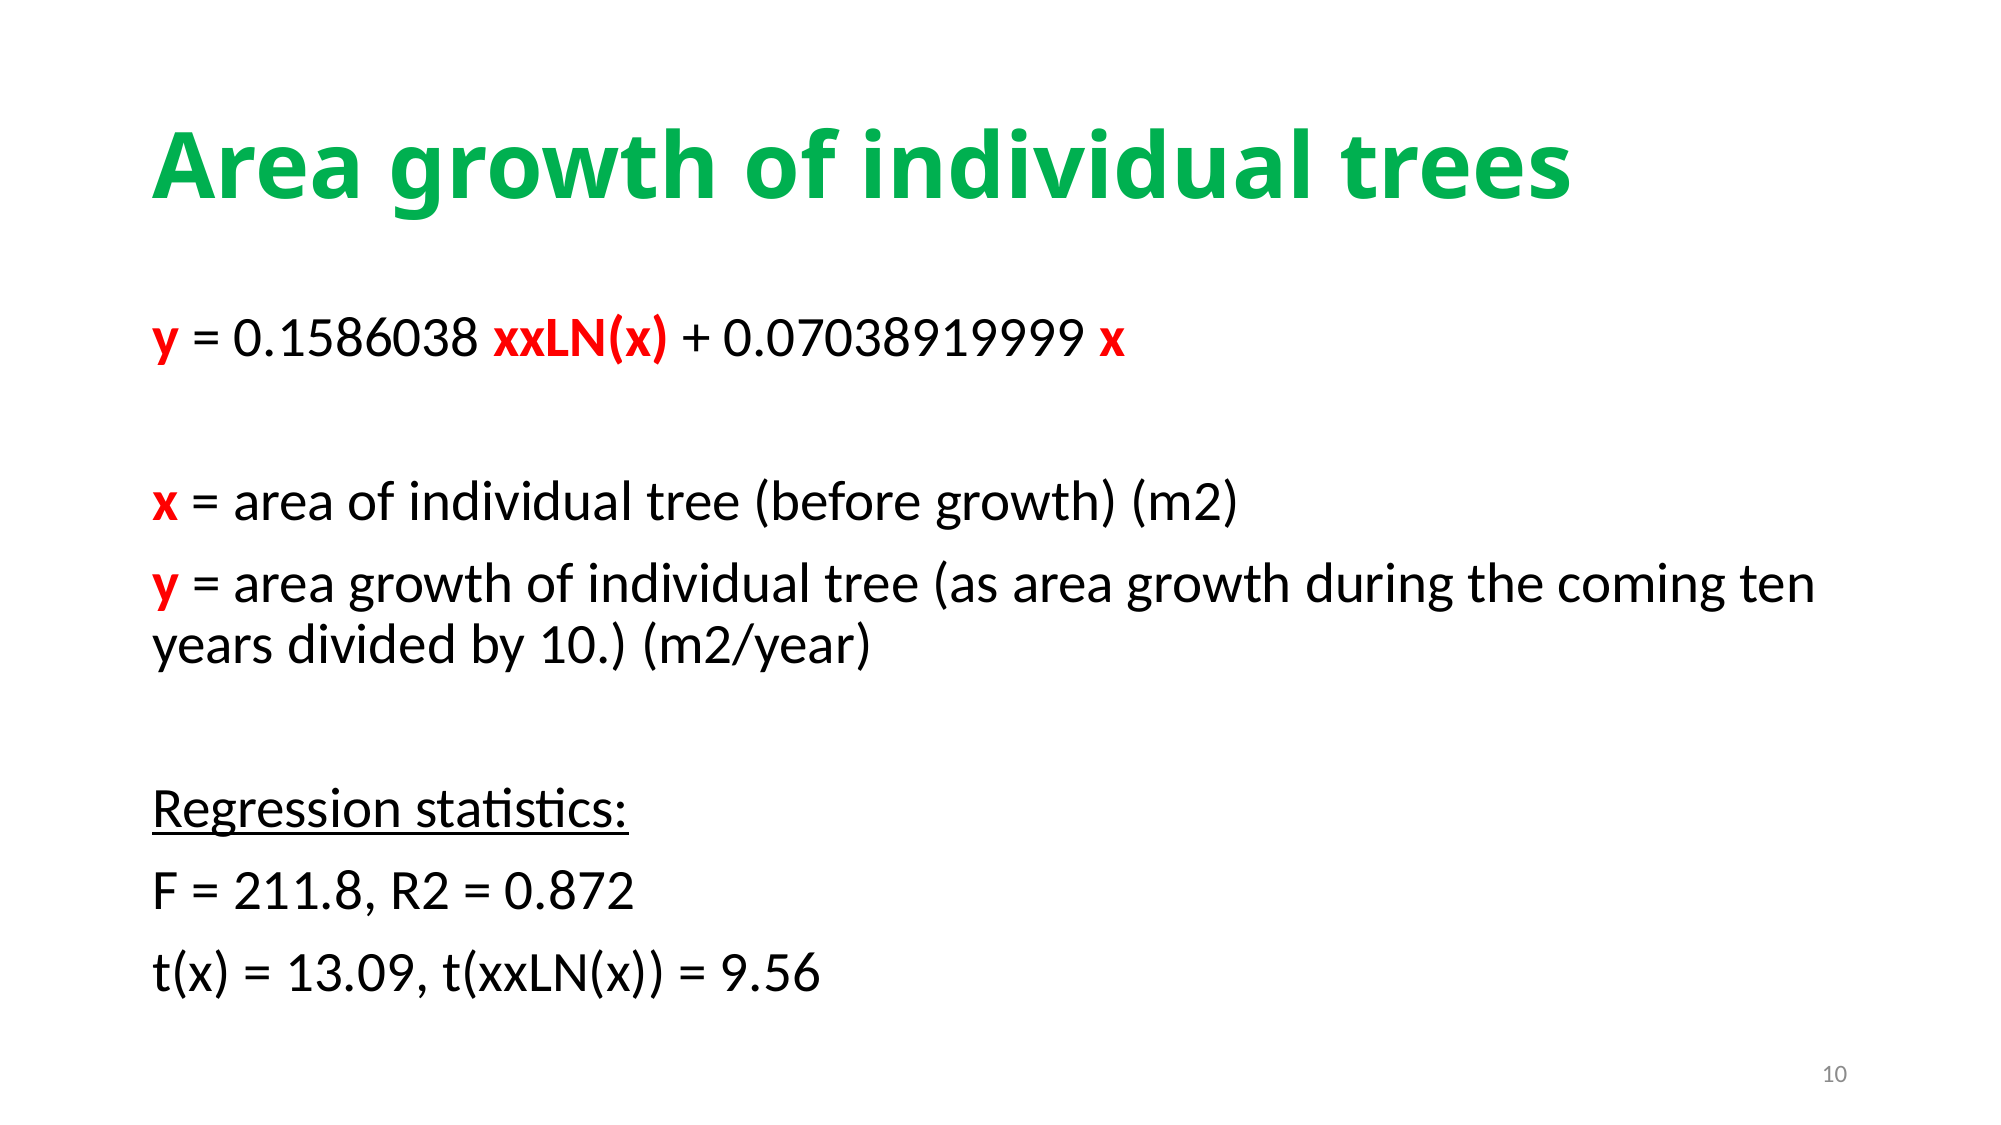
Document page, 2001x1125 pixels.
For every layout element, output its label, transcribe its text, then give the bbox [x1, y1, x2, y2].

list y = 0.1586038 xxLN(x) + 0.07038919999 x x = area of individual tree (before growth) (m2) y = area growth of individual tree (as area growth during the coming ten years divided by 10.) (m2/year) Regression statistics: F = 211.8, R2 = 0.872 t(x) = 13.09, t(xxLN(x)) = 9.56 [137, 299, 1863, 1014]
title Area growth of individual trees [137, 59, 1863, 278]
slide_number 10 [1412, 1042, 1863, 1103]
